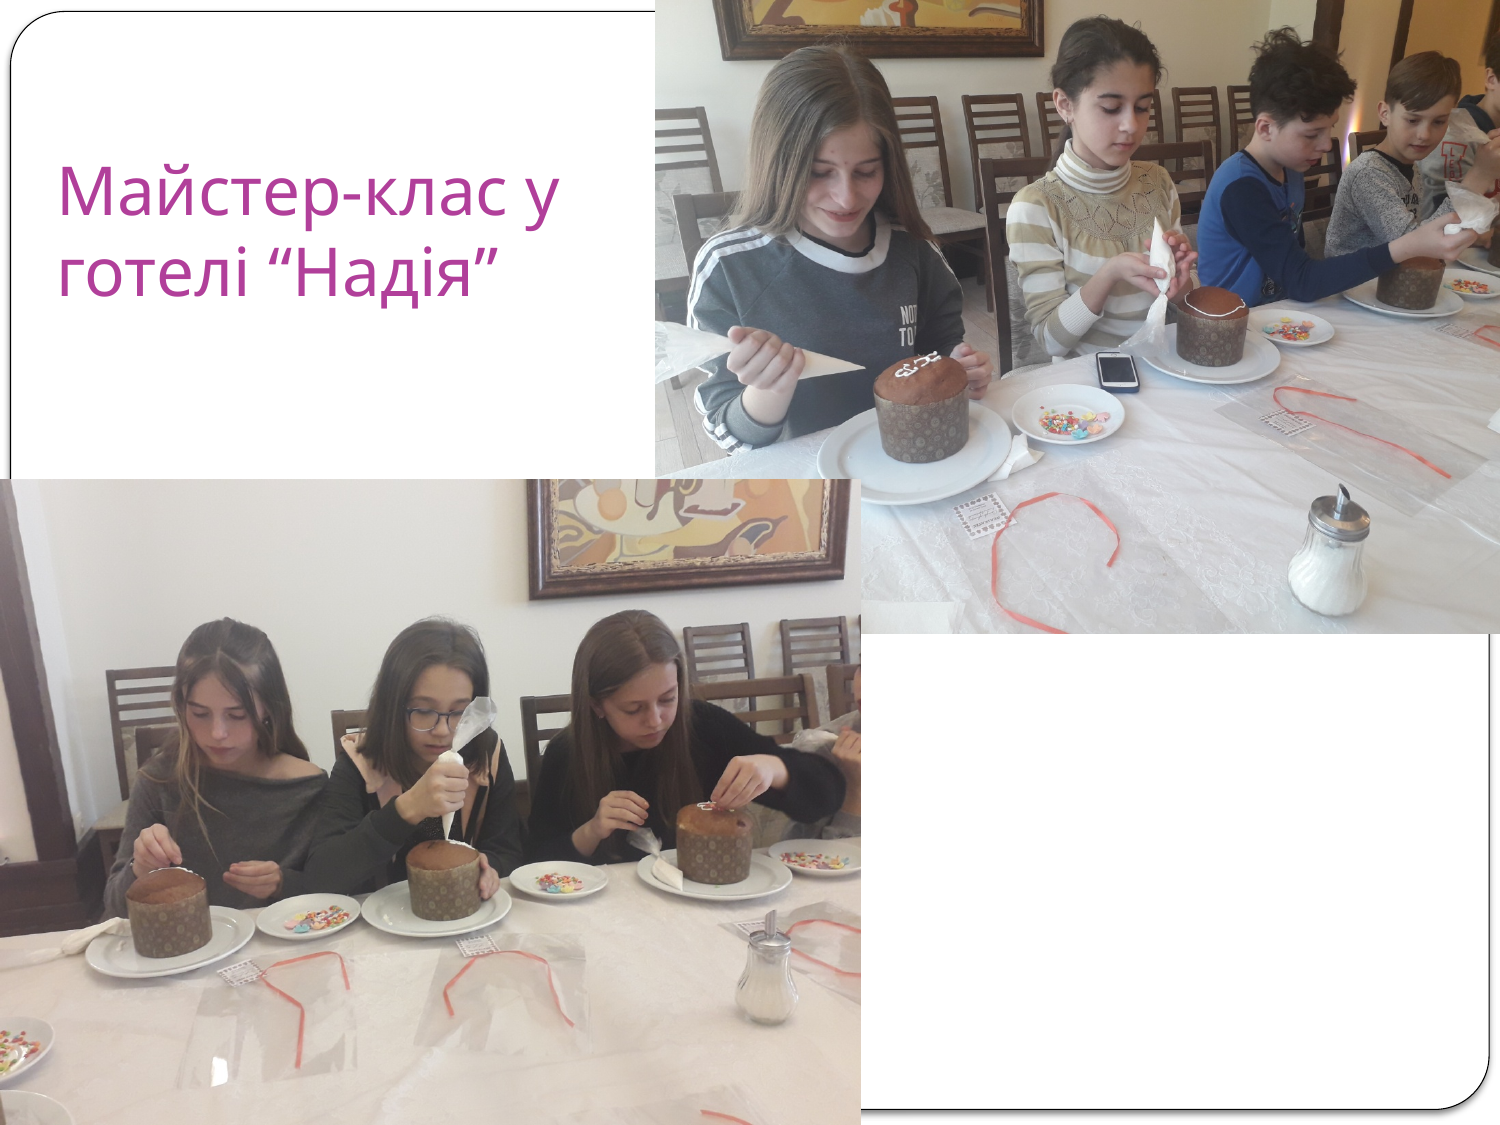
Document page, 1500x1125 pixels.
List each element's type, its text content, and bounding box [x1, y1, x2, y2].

picture [0, 479, 861, 1125]
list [655, 0, 1500, 634]
title Майстер-клас у готелі “Надія” [41, 137, 591, 325]
